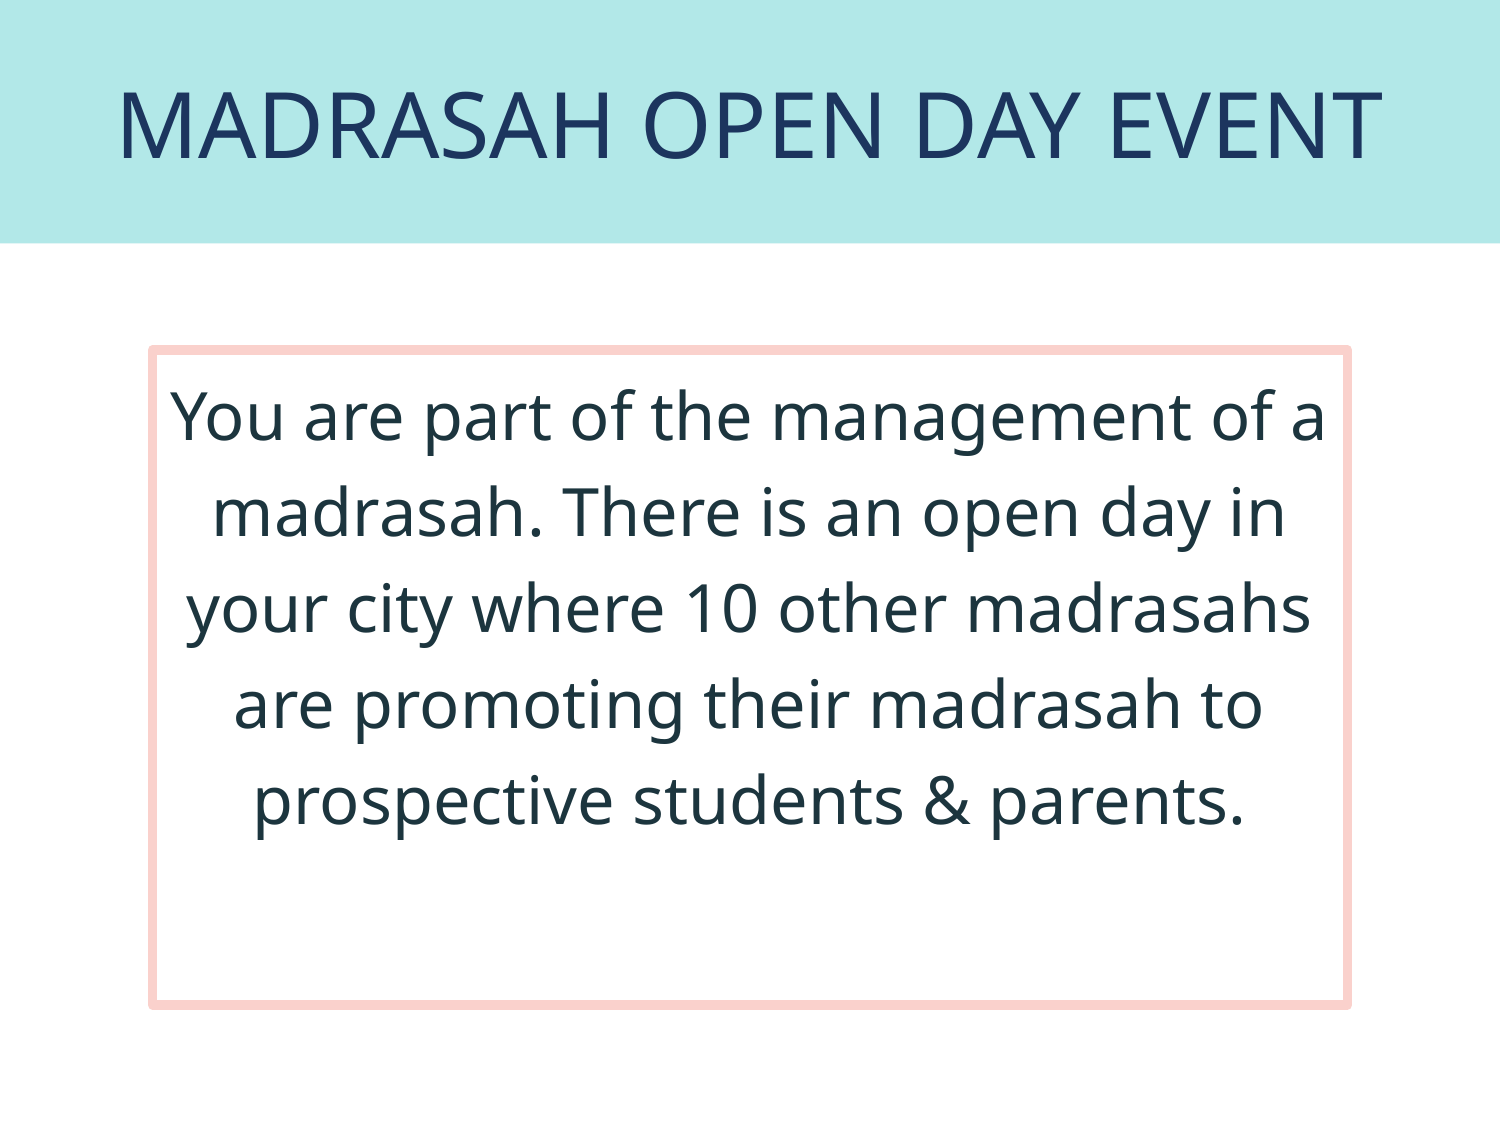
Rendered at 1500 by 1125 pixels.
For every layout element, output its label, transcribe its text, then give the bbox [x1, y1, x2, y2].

list You are part of the management of a madrasah. There is an open day in your city where 10 other madrasahs are promoting their madrasah to prospective students & parents. [151, 348, 1349, 1007]
title MADRASAH OPEN DAY EVENT [0, 0, 1500, 244]
